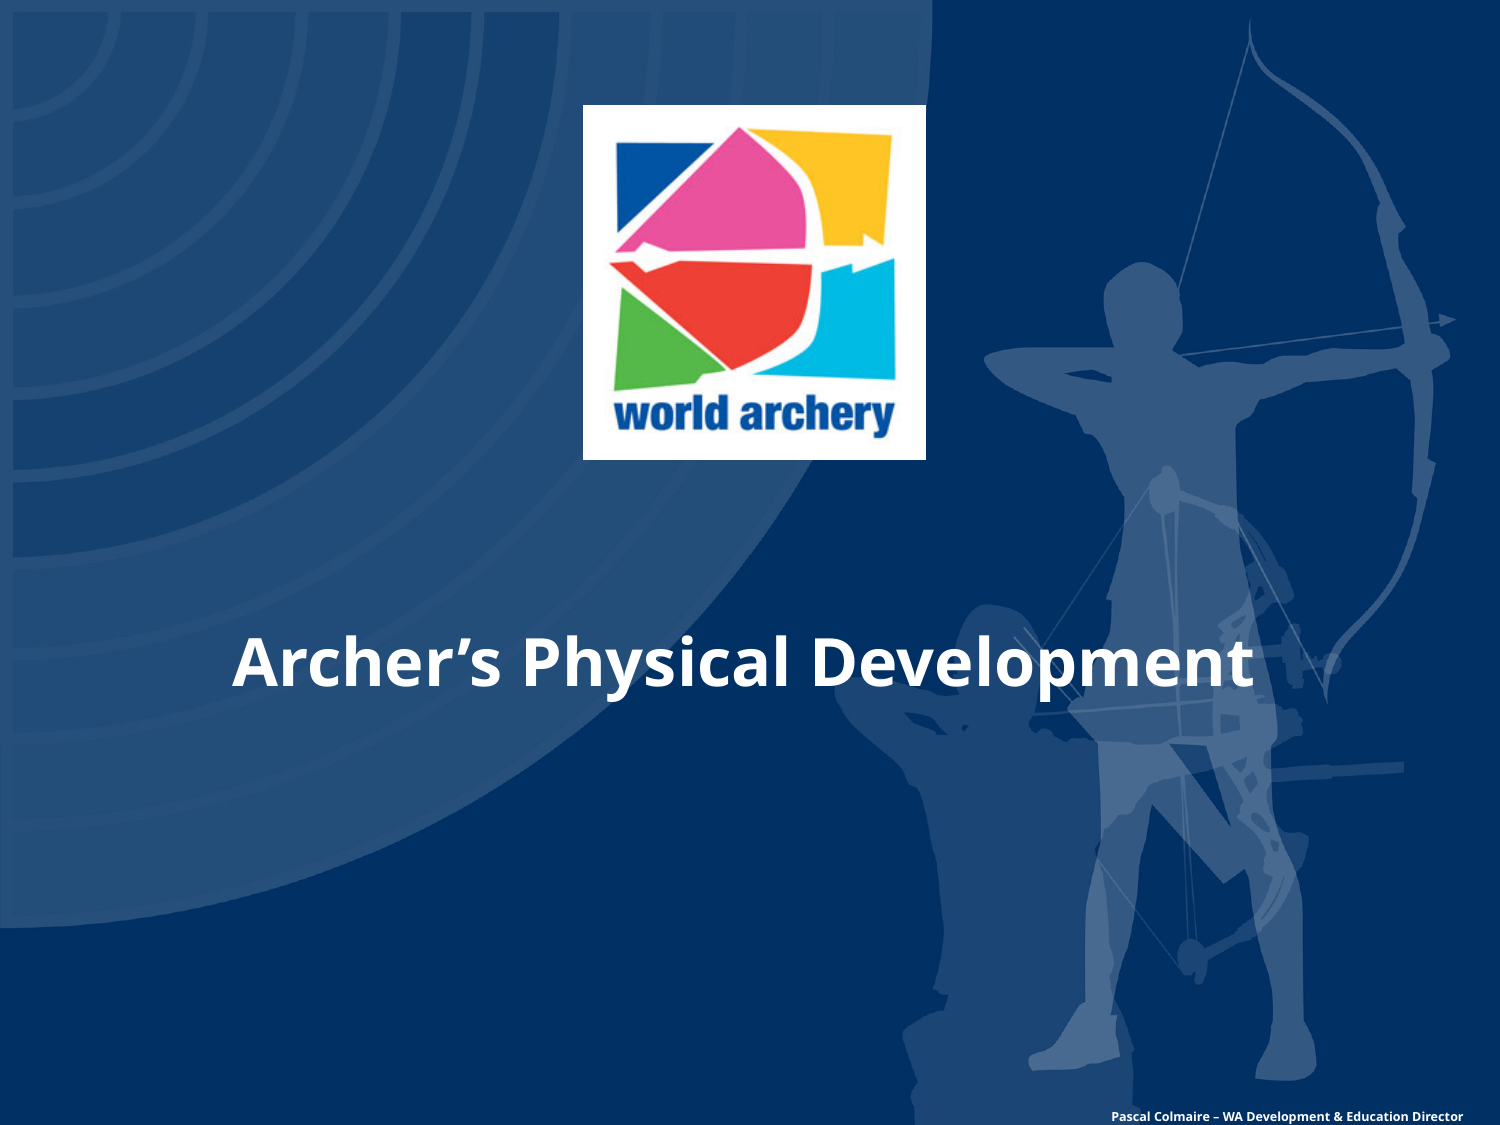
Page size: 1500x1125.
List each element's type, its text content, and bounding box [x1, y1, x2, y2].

text_box Pascal Colmaire – WA Development & Education Director [1096, 1101, 1479, 1125]
picture [0, 0, 1500, 1125]
title Archer’s Physical Development [210, 527, 1278, 973]
